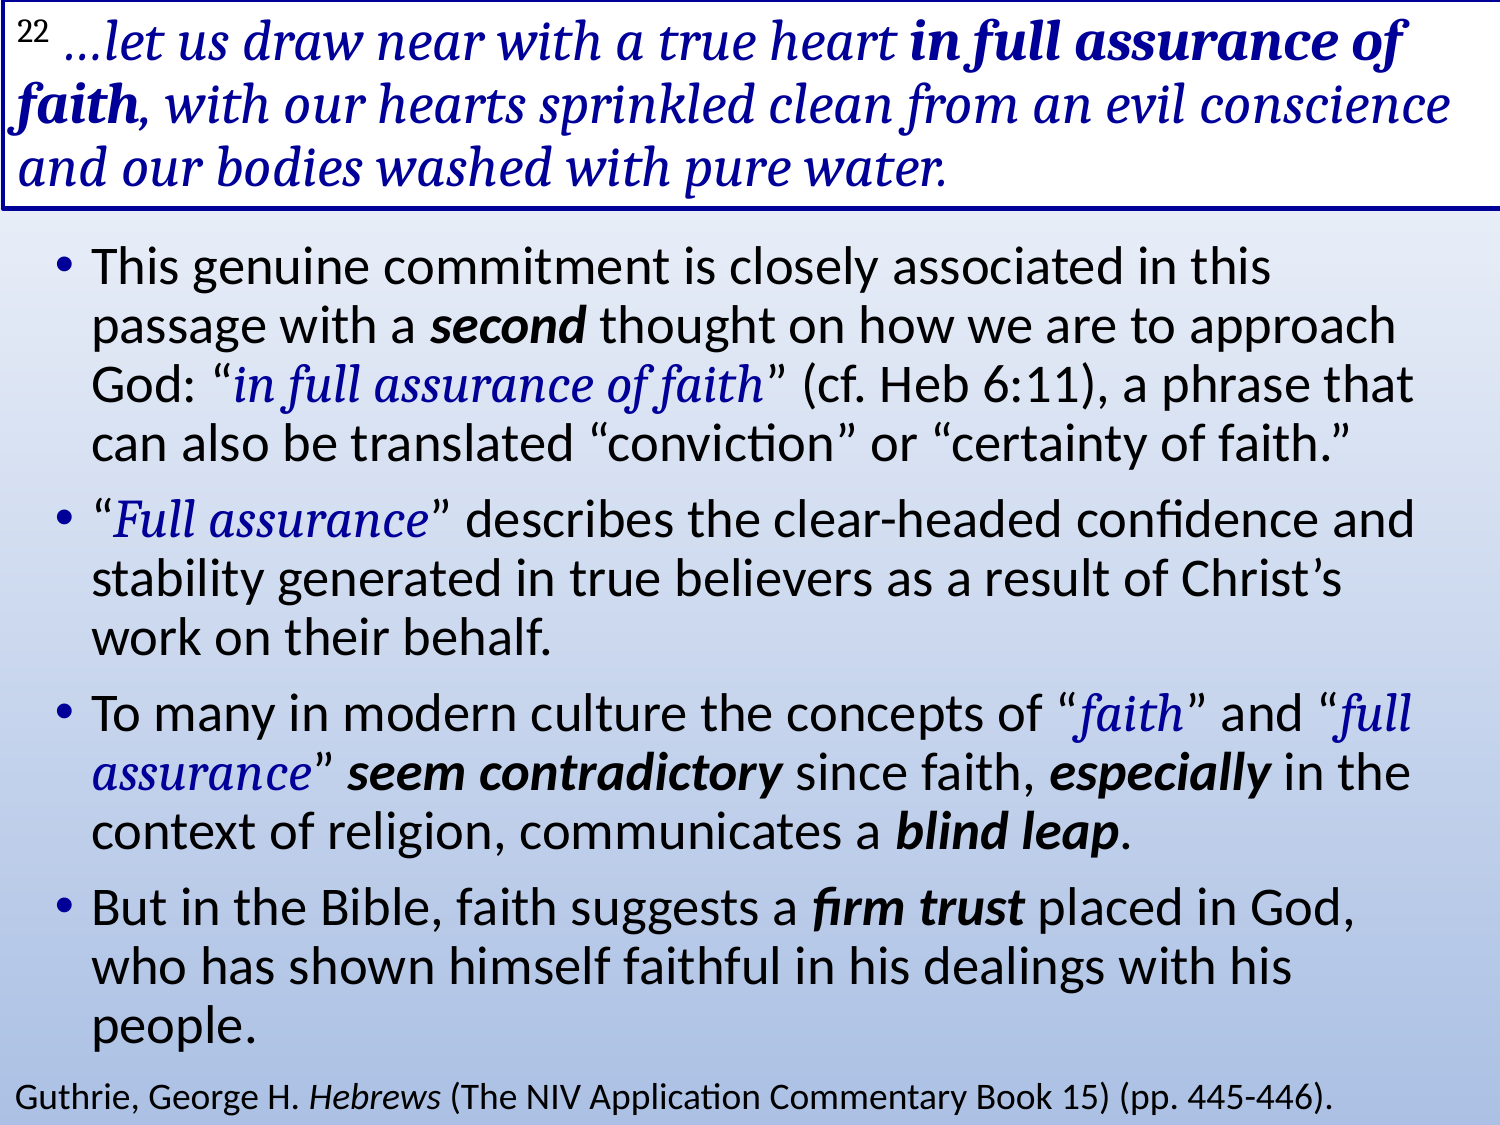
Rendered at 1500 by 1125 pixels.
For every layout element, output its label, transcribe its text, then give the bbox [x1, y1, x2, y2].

list This genuine commitment is closely associated in this passage with a second thought on how we are to approach God: “in full assurance of faith” (cf. Heb 6:11), a phrase that can also be translated “conviction” or “certainty of faith.” “Full assurance” describes the clear-headed confidence and stability generated in true believers as a result of Christ’s work on their behalf. To many in modern culture the concepts of “faith” and “full assurance” seem contradictory since faith, especially in the context of religion, communicates a blind leap. But in the Bible, faith suggests a firm trust placed in God, who has shown himself faithful in his dealings with his people. [39, 229, 1468, 1064]
text_box Guthrie, George H. Hebrews (The NIV Application Commentary Book 15) (pp. 445-446). [0, 1064, 1500, 1125]
title 22 …let us draw near with a true heart in full assurance of faith, with our hearts sprinkled clean from an evil conscience and our bodies washed with pure water. [2, 0, 1500, 209]
